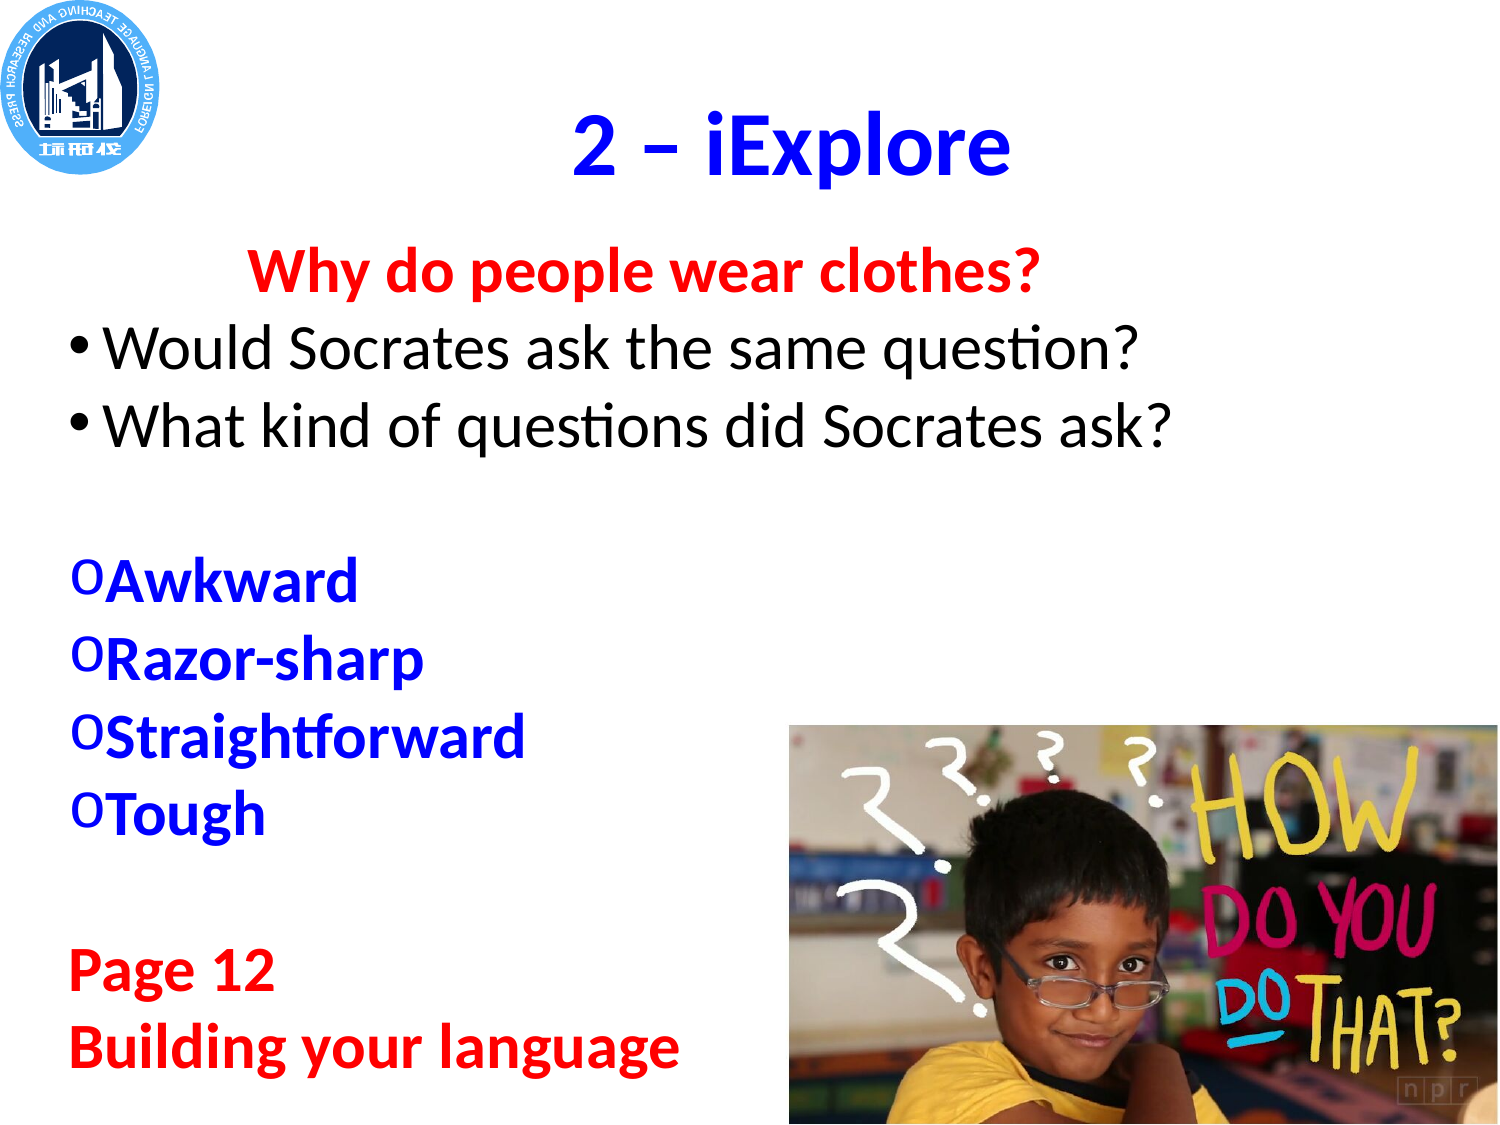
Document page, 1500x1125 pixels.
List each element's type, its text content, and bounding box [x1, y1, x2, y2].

picture [785, 722, 1500, 1125]
title 2 – iExplore [159, 45, 1425, 219]
list Why do people wear clothes? Would Socrates ask the same question? What kind of questions did Socrates ask? Awkward Razor-sharp Straightforward Tough Page 12 Building your language [53, 219, 1465, 1090]
picture [0, 0, 160, 176]
